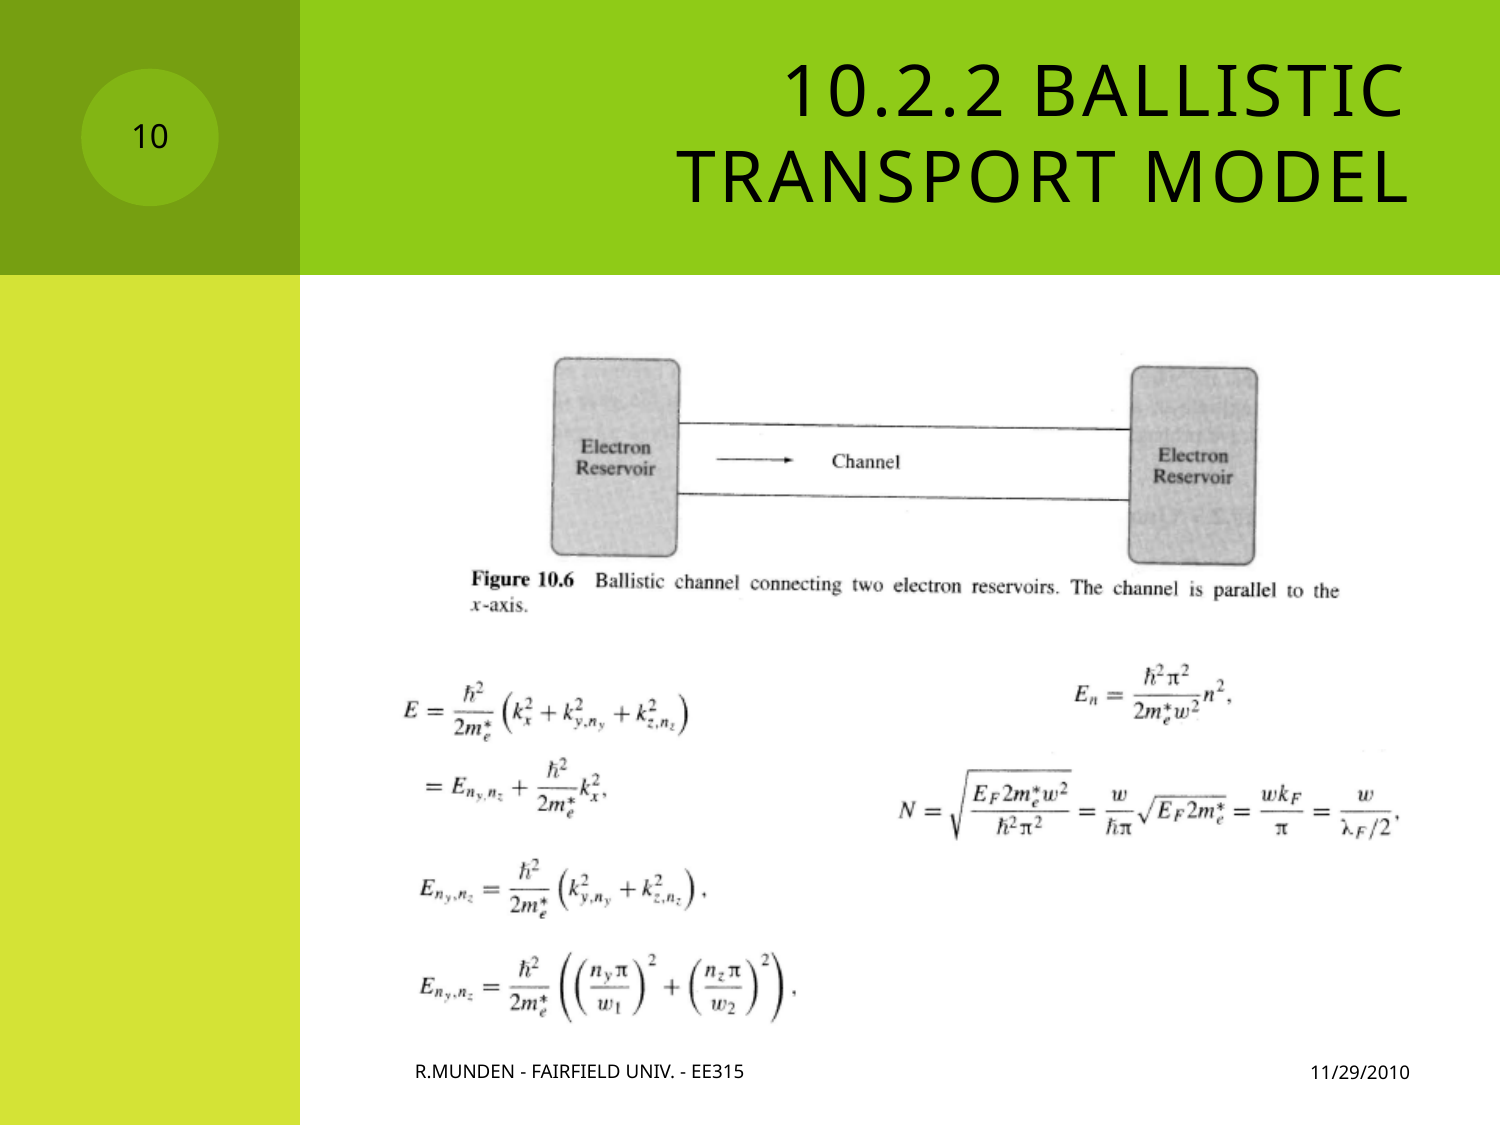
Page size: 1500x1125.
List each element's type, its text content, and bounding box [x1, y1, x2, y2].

title 10.2.2 Ballistic Transport Model [399, 37, 1425, 225]
footer R.Munden - Fairfield Univ. - EE315 [399, 1042, 875, 1103]
picture [874, 749, 1423, 863]
picture [1062, 649, 1259, 735]
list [449, 324, 1360, 629]
picture [374, 662, 708, 833]
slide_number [1074, 1041, 1425, 1102]
picture [399, 937, 799, 1046]
slide_number 10 [87, 87, 213, 188]
picture [399, 837, 718, 930]
